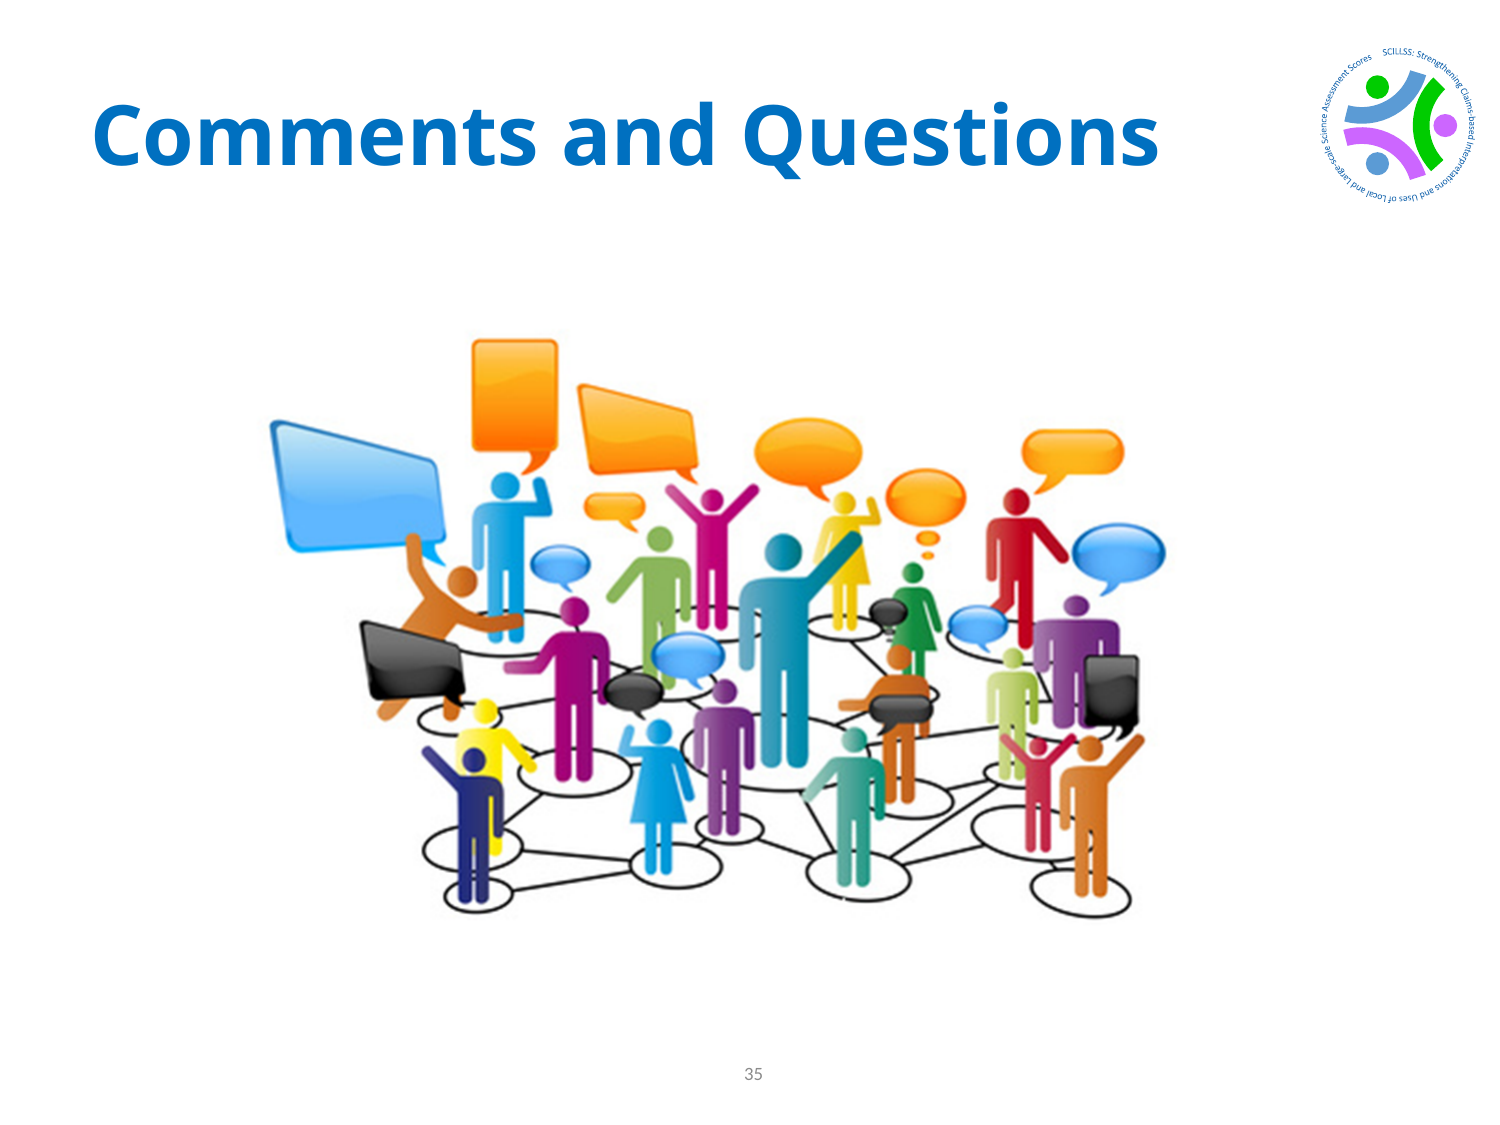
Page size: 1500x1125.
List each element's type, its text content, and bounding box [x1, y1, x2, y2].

picture [255, 327, 1244, 935]
title Comments and Questions [75, 45, 1425, 233]
